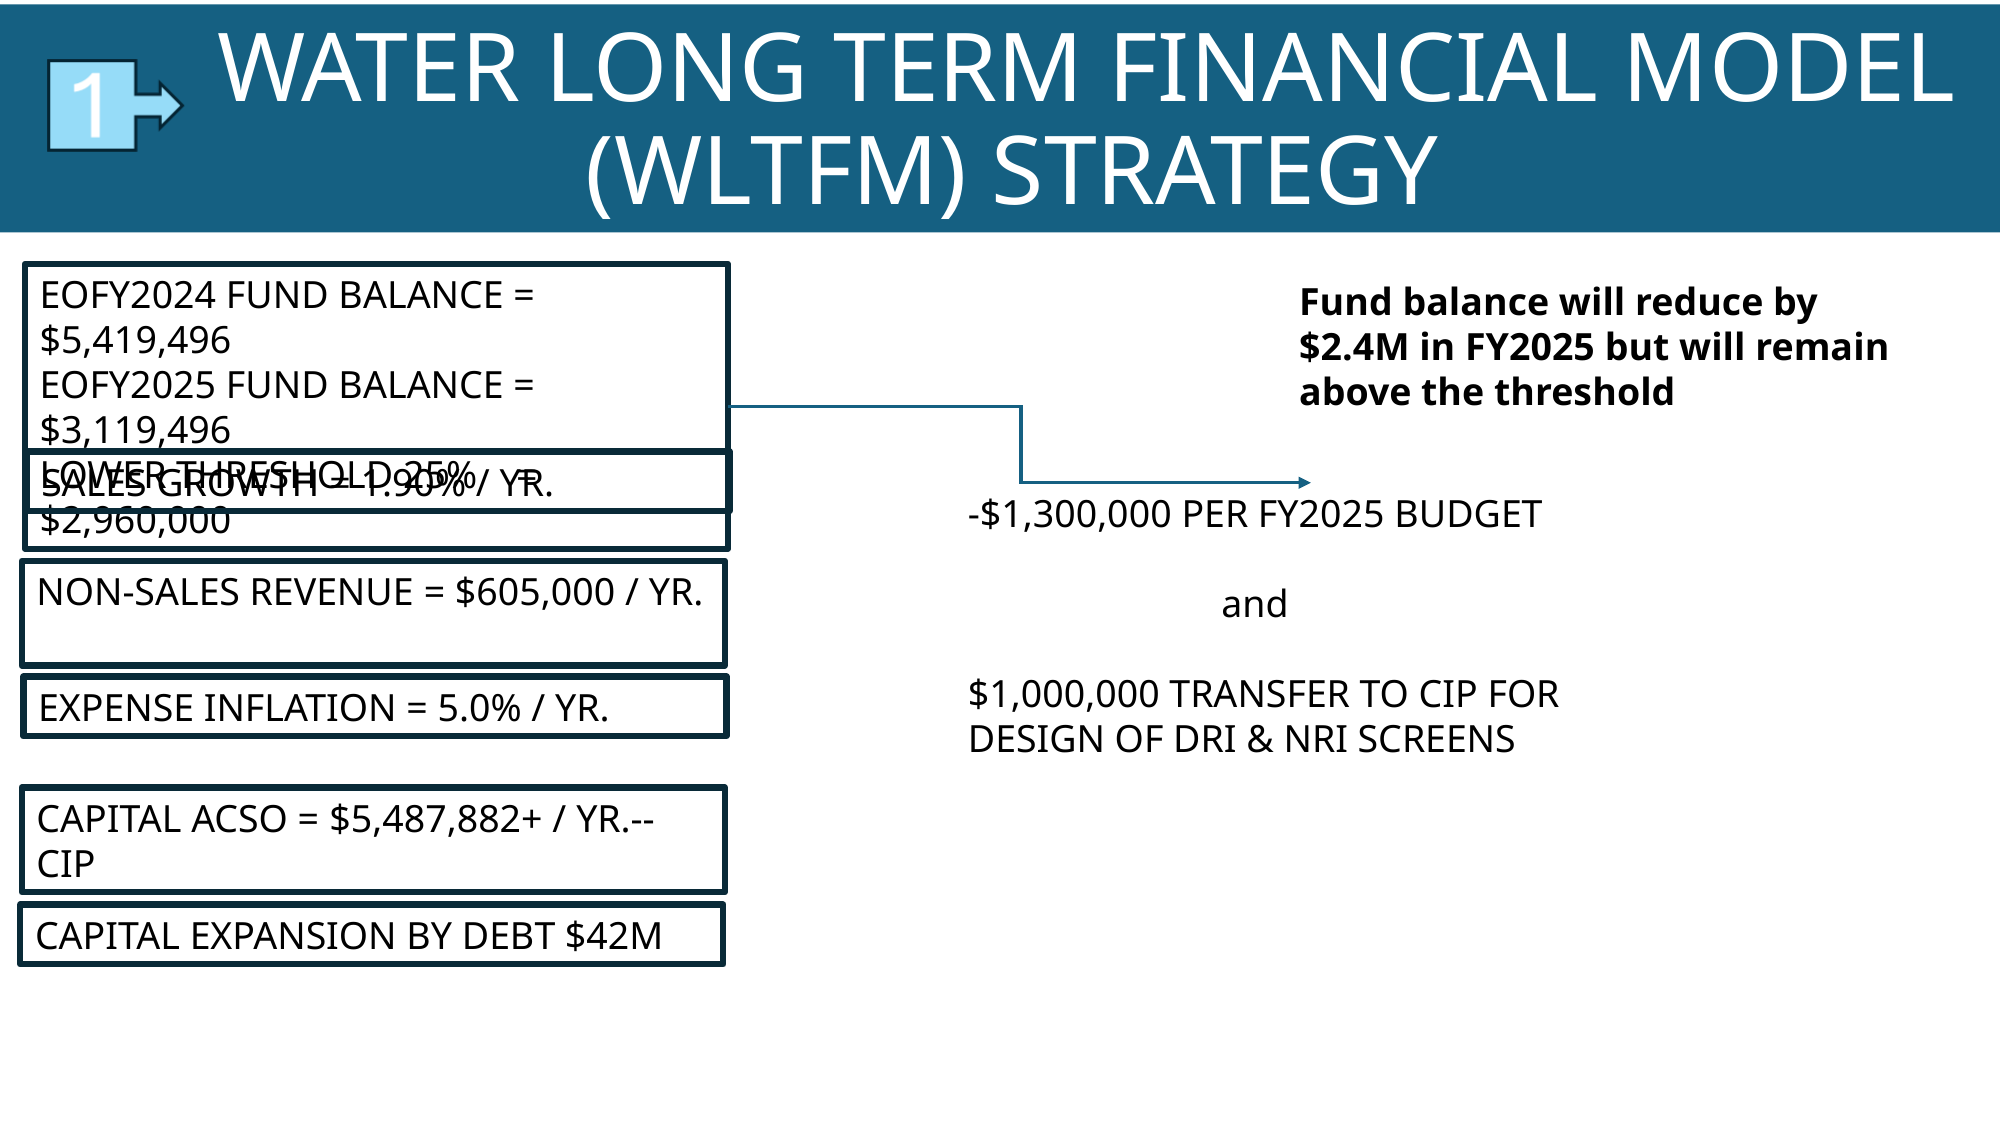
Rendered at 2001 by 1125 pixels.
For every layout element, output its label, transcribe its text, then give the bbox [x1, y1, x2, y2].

text_box NON-SALES REVENUE = $605,000 / YR. [21, 560, 725, 666]
title WATER LONG TERM FINANCIAL MODEL (WLTFM) STRATEGY [0, 4, 2000, 233]
text_box SALES GROWTH = 1.90% / YR. [26, 451, 730, 512]
text_box EXPENSE INFLATION = 5.0% / YR. [23, 676, 727, 737]
picture [3, 14, 185, 227]
text_box Fund balance will reduce by $2.4M in FY2025 but will remain above the threshold [1284, 270, 1915, 420]
text_box -$1,300,000 PER FY2025 BUDGET and $1,000,000 TRANSFER TO CIP FOR DESIGN OF DRI & NRI SCREENS [953, 482, 1675, 813]
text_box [727, 339, 1312, 484]
text_box CAPITAL ACSO = $5,487,882+ / YR.-- CIP [21, 787, 725, 893]
text_box CAPITAL EXPANSION BY DEBT $42M [20, 904, 724, 965]
text_box EOFY2024 FUND BALANCE = $5,419,496 EOFY2025 FUND BALANCE = $3,119,496 LOWER THRESHOLD 25% = $2,960,000 [24, 263, 728, 549]
